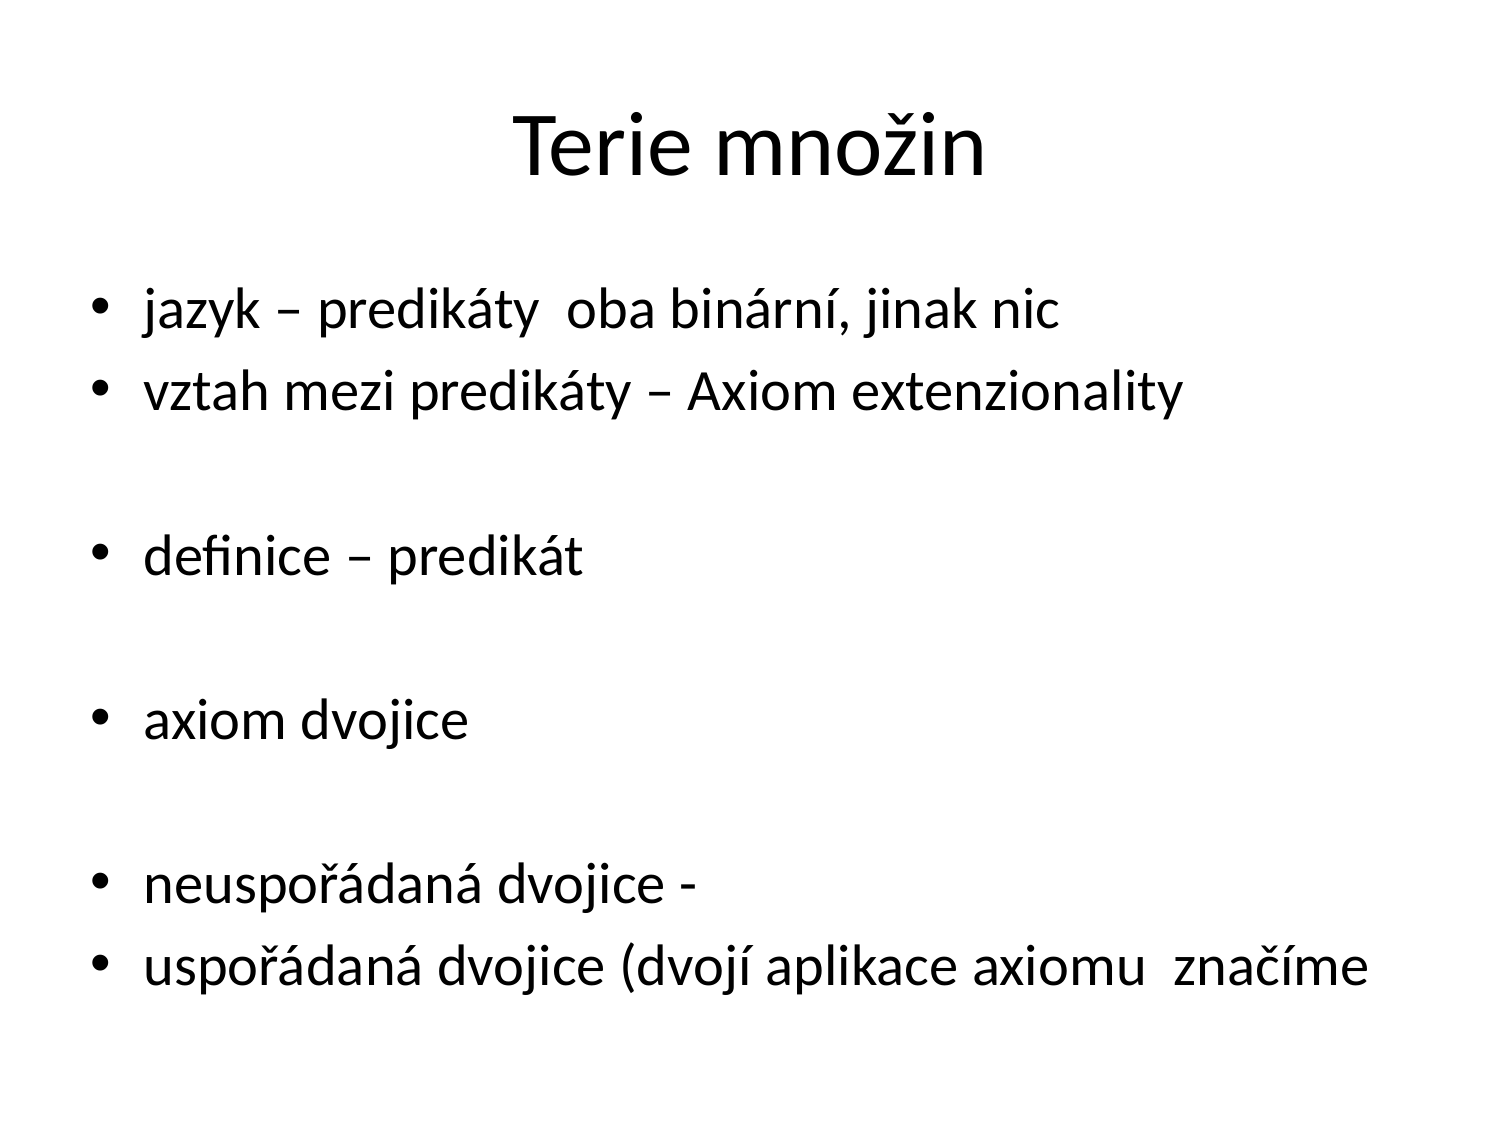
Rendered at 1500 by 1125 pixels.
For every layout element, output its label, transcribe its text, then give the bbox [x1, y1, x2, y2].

title Terie množin [75, 45, 1425, 233]
